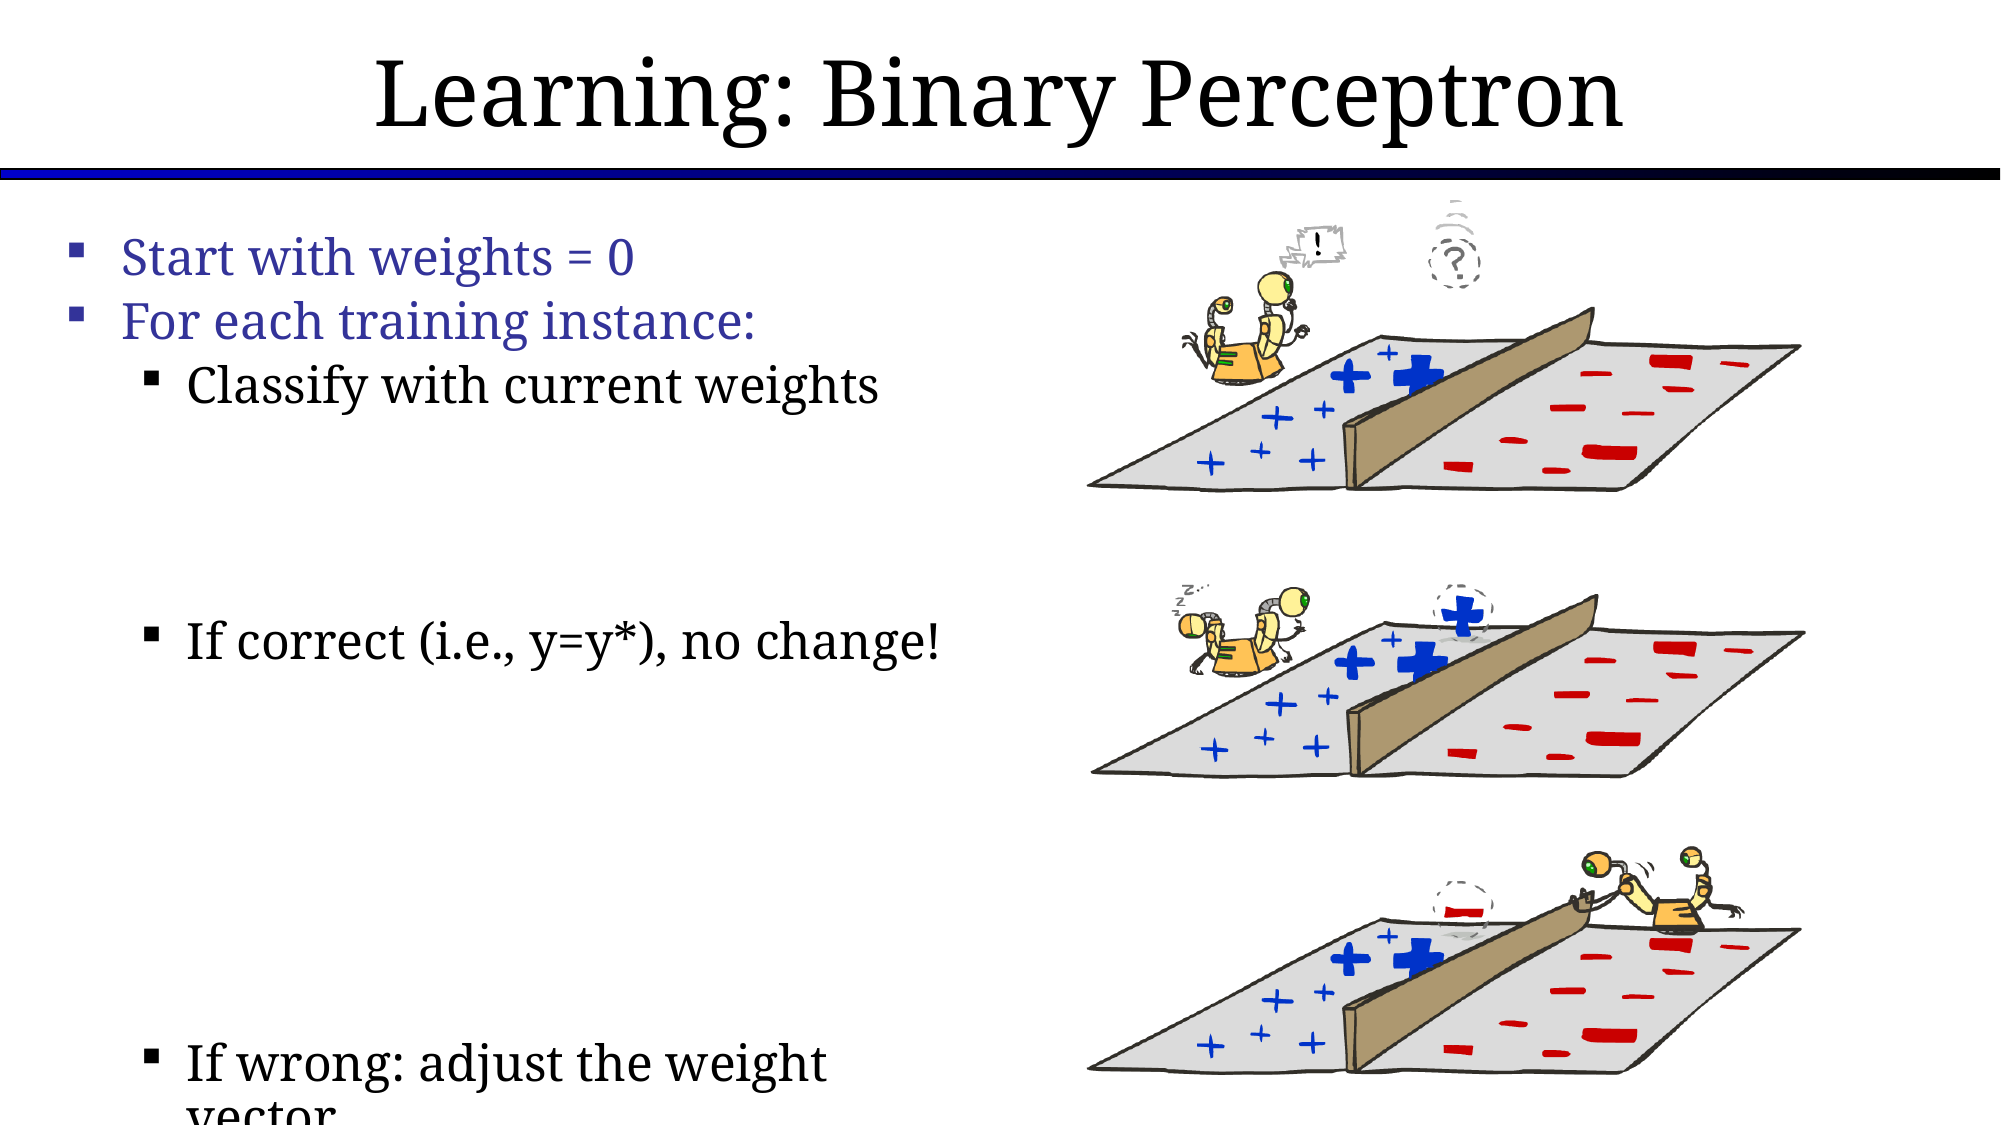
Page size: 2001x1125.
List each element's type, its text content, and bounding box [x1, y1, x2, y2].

picture [1062, 549, 1851, 801]
picture [1062, 199, 1851, 526]
picture [1062, 812, 1851, 1076]
list Start with weights = 0 For each training instance: Classify with current weights If correct (i.e., y=y*), no change! If wrong: adjust the weight vector [49, 224, 976, 968]
title Learning: Binary Perceptron [0, 0, 2000, 184]
